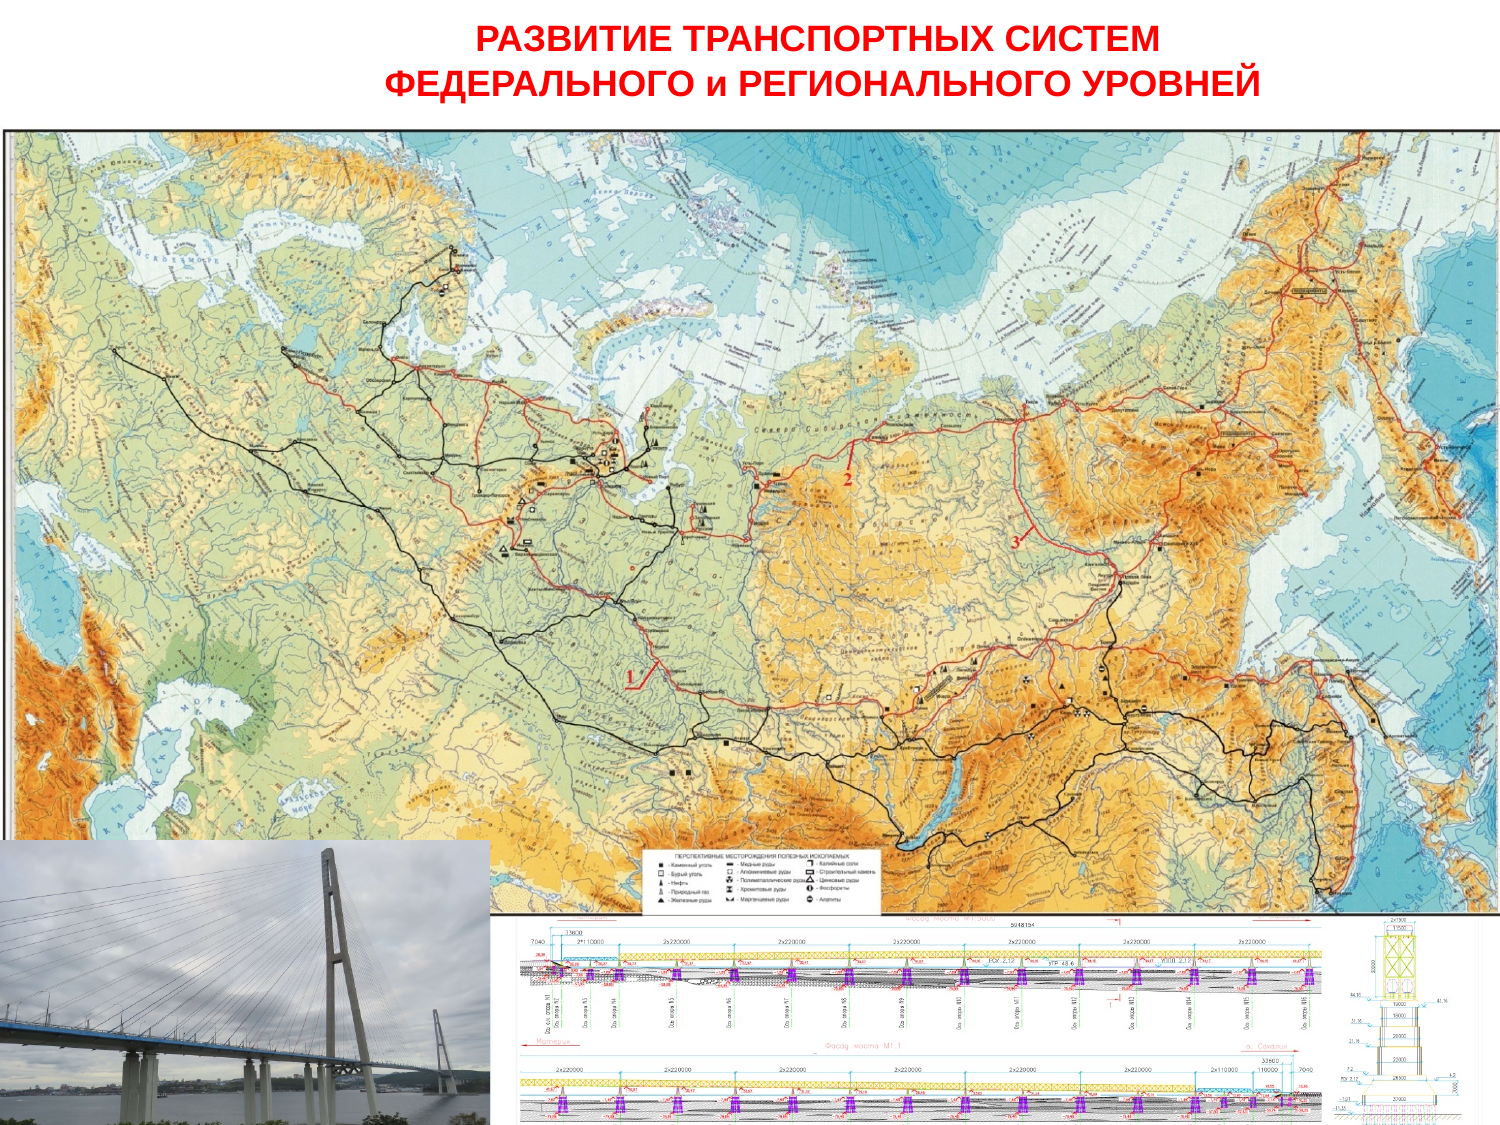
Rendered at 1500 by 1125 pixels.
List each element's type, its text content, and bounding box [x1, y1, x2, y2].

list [0, 125, 1500, 918]
picture [0, 840, 1483, 1125]
title РАЗВИТИЕ ТРАНСПОРТНЫХ СИСТЕМ ФЕДЕРАЛЬНОГО и РЕГИОНАЛЬНОГО УРОВНЕЙ [148, 7, 1499, 112]
